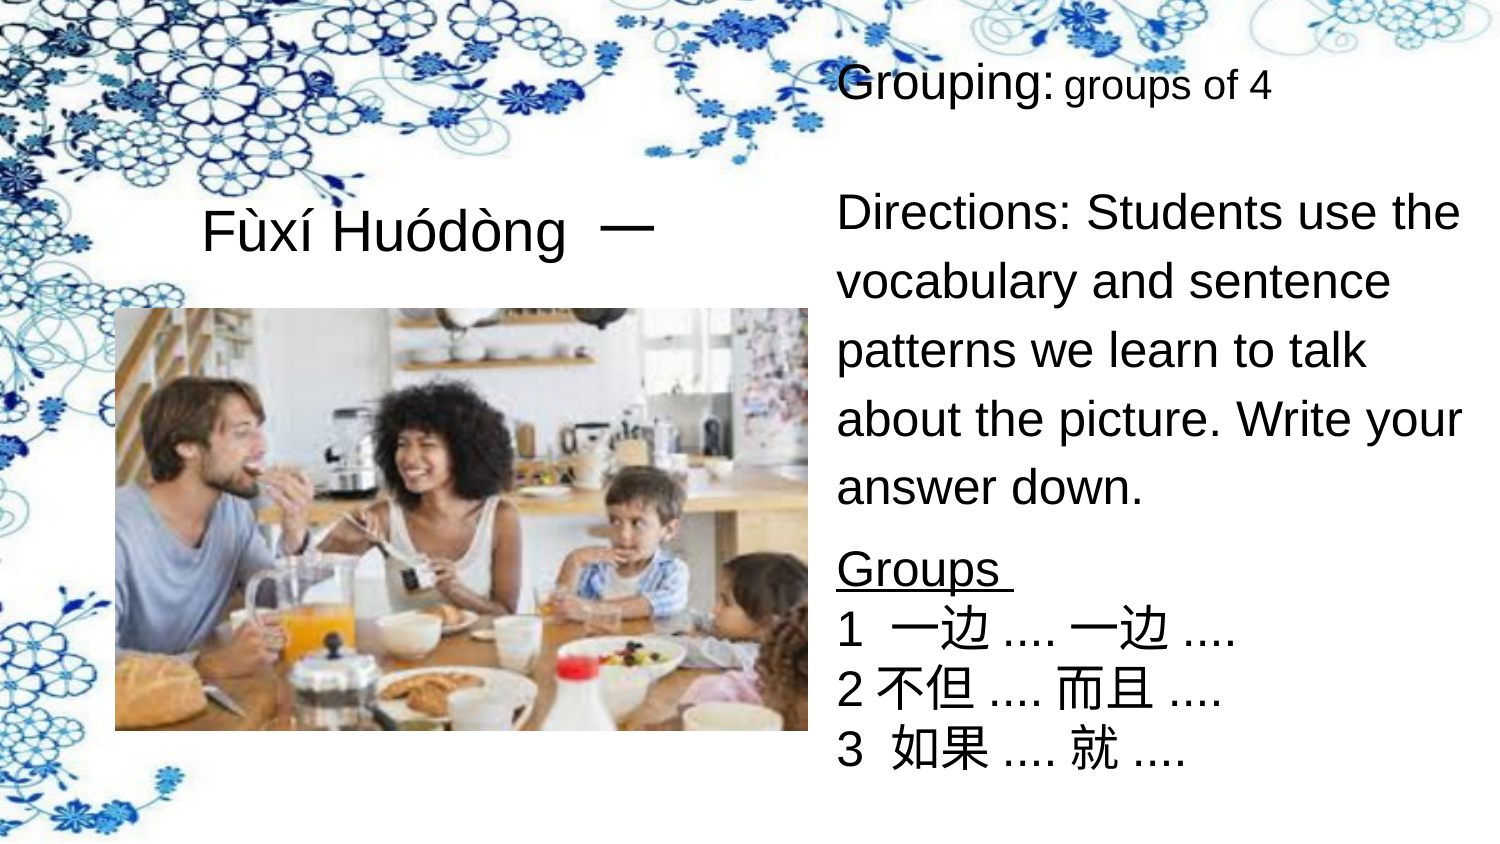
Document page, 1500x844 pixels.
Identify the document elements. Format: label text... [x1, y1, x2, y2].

text_box Directions: Students use the vocabulary and sentence patterns we learn to talk about the picture. Write your answer down. Groups 1 一边....一边.... 2不但....而且.... 3 如果....就.... [821, 156, 1481, 802]
title Fùxí Huódòng 一 [186, 177, 808, 286]
picture [0, 0, 1500, 844]
text_box Grouping: groups of 4 [821, 35, 1500, 156]
